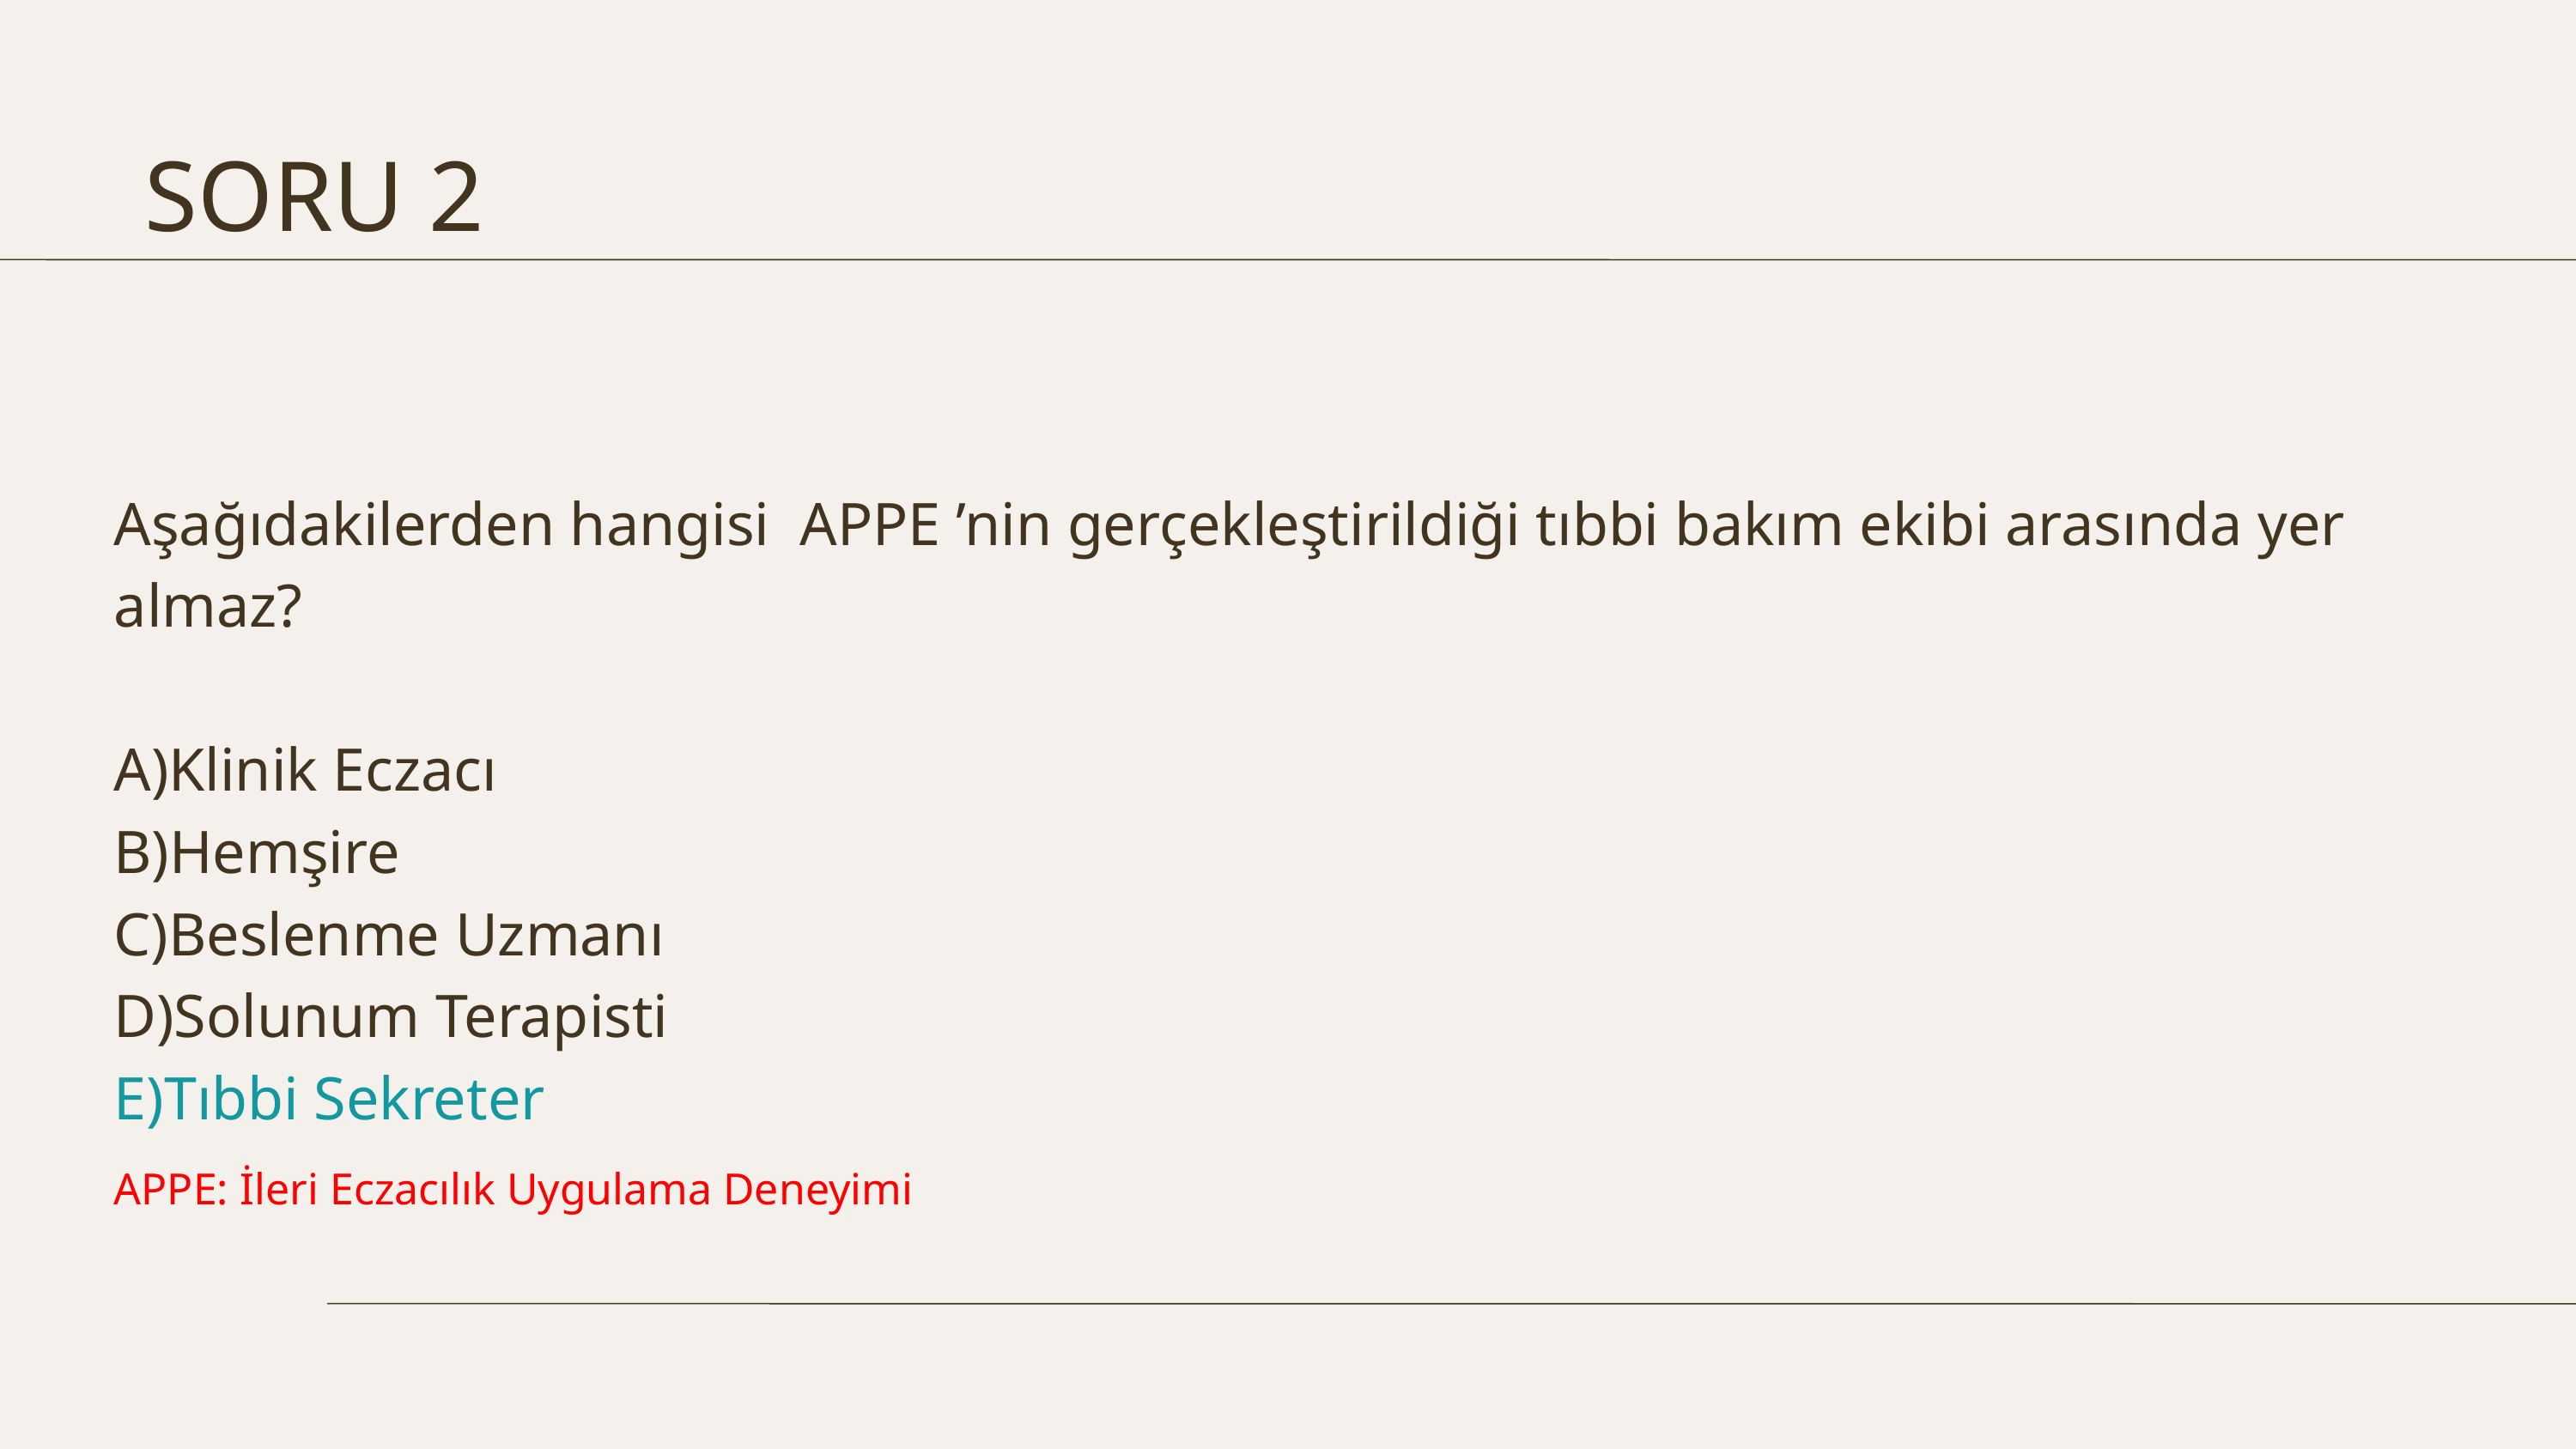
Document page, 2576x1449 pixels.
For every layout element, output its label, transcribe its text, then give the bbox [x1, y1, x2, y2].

text_box SORU 2 [144, 115, 2432, 251]
text_box Aşağıdakilerden hangisi APPE ’nin gerçekleştirildiği tıbbi bakım ekibi arasında yer almaz? A)Klinik Eczacı B)Hemşire C)Beslenme Uzmanı D)Solunum Terapisti E)Tıbbi Sekreter APPE: İleri Eczacılık Uygulama Deneyimi [113, 475, 2463, 1214]
